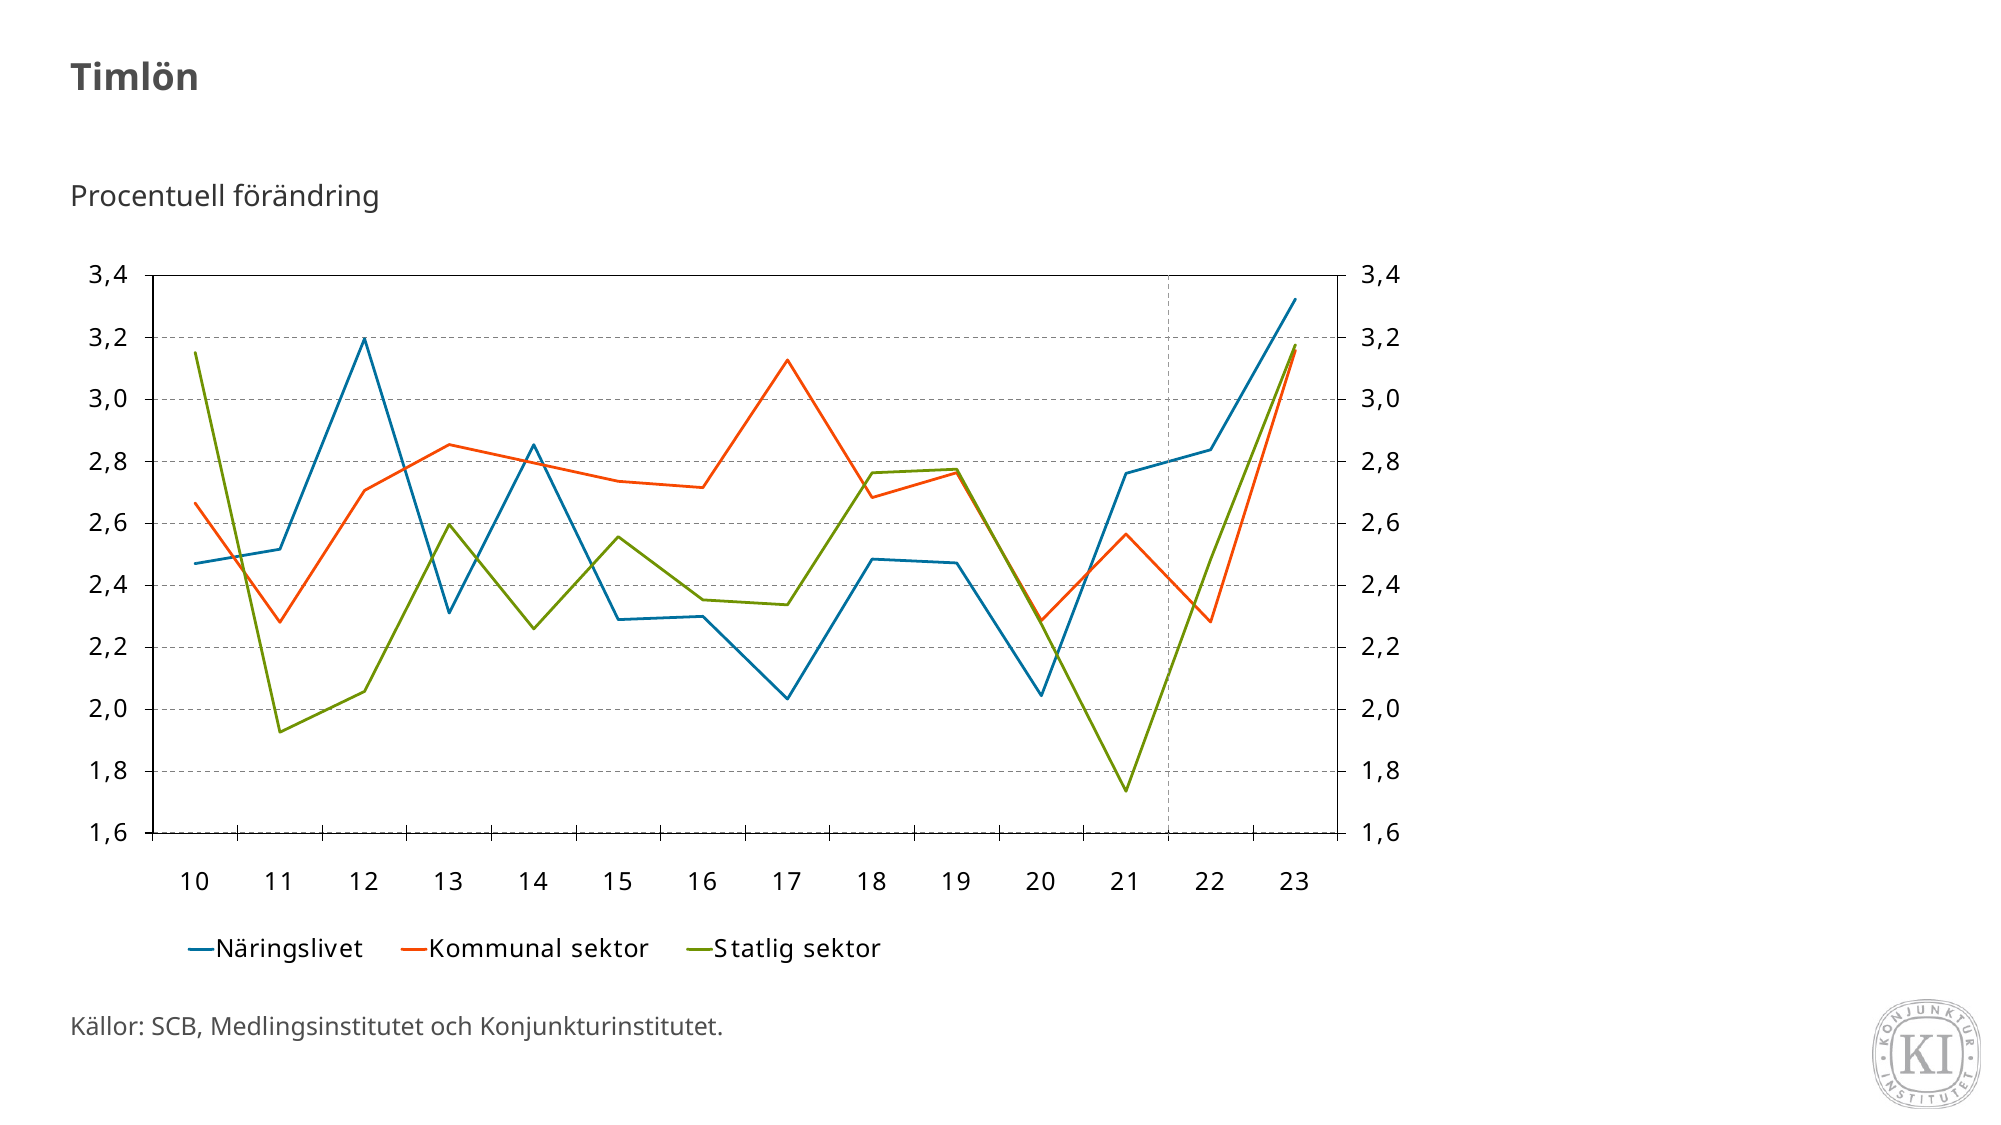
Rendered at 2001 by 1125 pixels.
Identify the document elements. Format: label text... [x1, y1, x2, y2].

list Procentuell förändring [55, 137, 1476, 220]
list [72, 249, 1491, 984]
picture [1872, 999, 1981, 1109]
subtitle Källor: SCB, Medlingsinstitutet och Konjunkturinstitutet. [55, 1003, 1476, 1106]
title Timlön [55, 45, 1476, 128]
